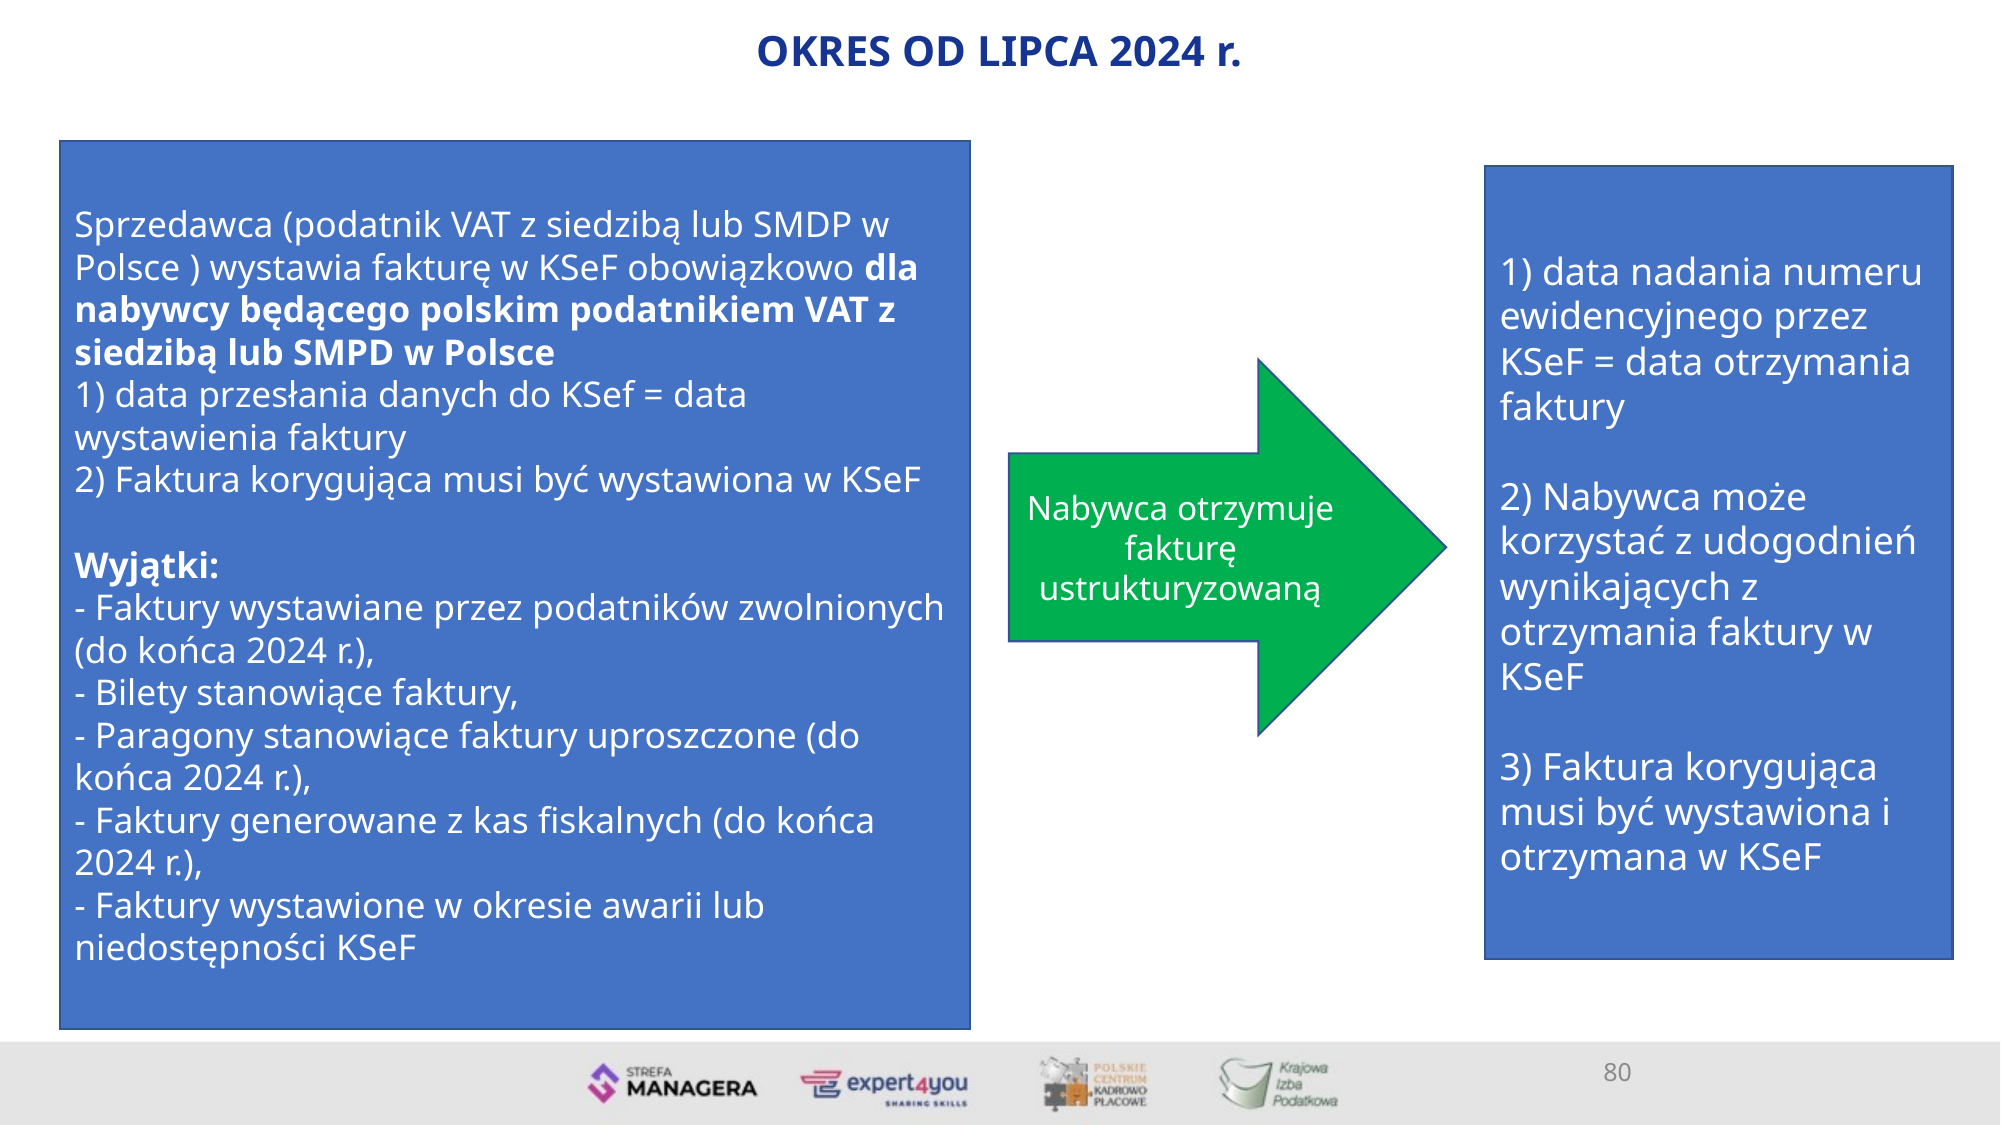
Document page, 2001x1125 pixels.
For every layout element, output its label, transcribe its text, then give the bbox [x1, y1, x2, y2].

text_box OKRES OD LIPCA 2024 r. [638, 16, 1362, 82]
text_box Sprzedawca (podatnik VAT z siedzibą lub SMDP w Polsce ) wystawia fakturę w KSeF obowiązkowo dla nabywcy będącego polskim podatnikiem VAT z siedzibą lub SMPD w Polsce 1) data przesłania danych do KSef = data wystawienia faktury 2) Faktura korygująca musi być wystawiona w KSeF Wyjątki: - Faktury wystawiane przez podatników zwolnionych (do końca 2024 r.), - Bilety stanowiące faktury, - Paragony stanowiące faktury uproszczone (do końca 2024 r.), - Faktury generowane z kas fiskalnych (do końca 2024 r.), - Faktury wystawione w okresie awarii lub niedostępności KSeF [59, 140, 971, 1030]
picture [0, 0, 2001, 1125]
text_box Nabywca otrzymuje fakturę ustrukturyzowaną [1007, 357, 1448, 738]
text_box 1) data nadania numeru ewidencyjnego przez KSeF = data otrzymania faktury 2) Nabywca może korzystać z udogodnień wynikających z otrzymania faktury w KSeF 3) Faktura korygująca musi być wystawiona i otrzymana w KSeF [1484, 165, 1954, 960]
text_box 80 [1316, 1045, 1647, 1103]
